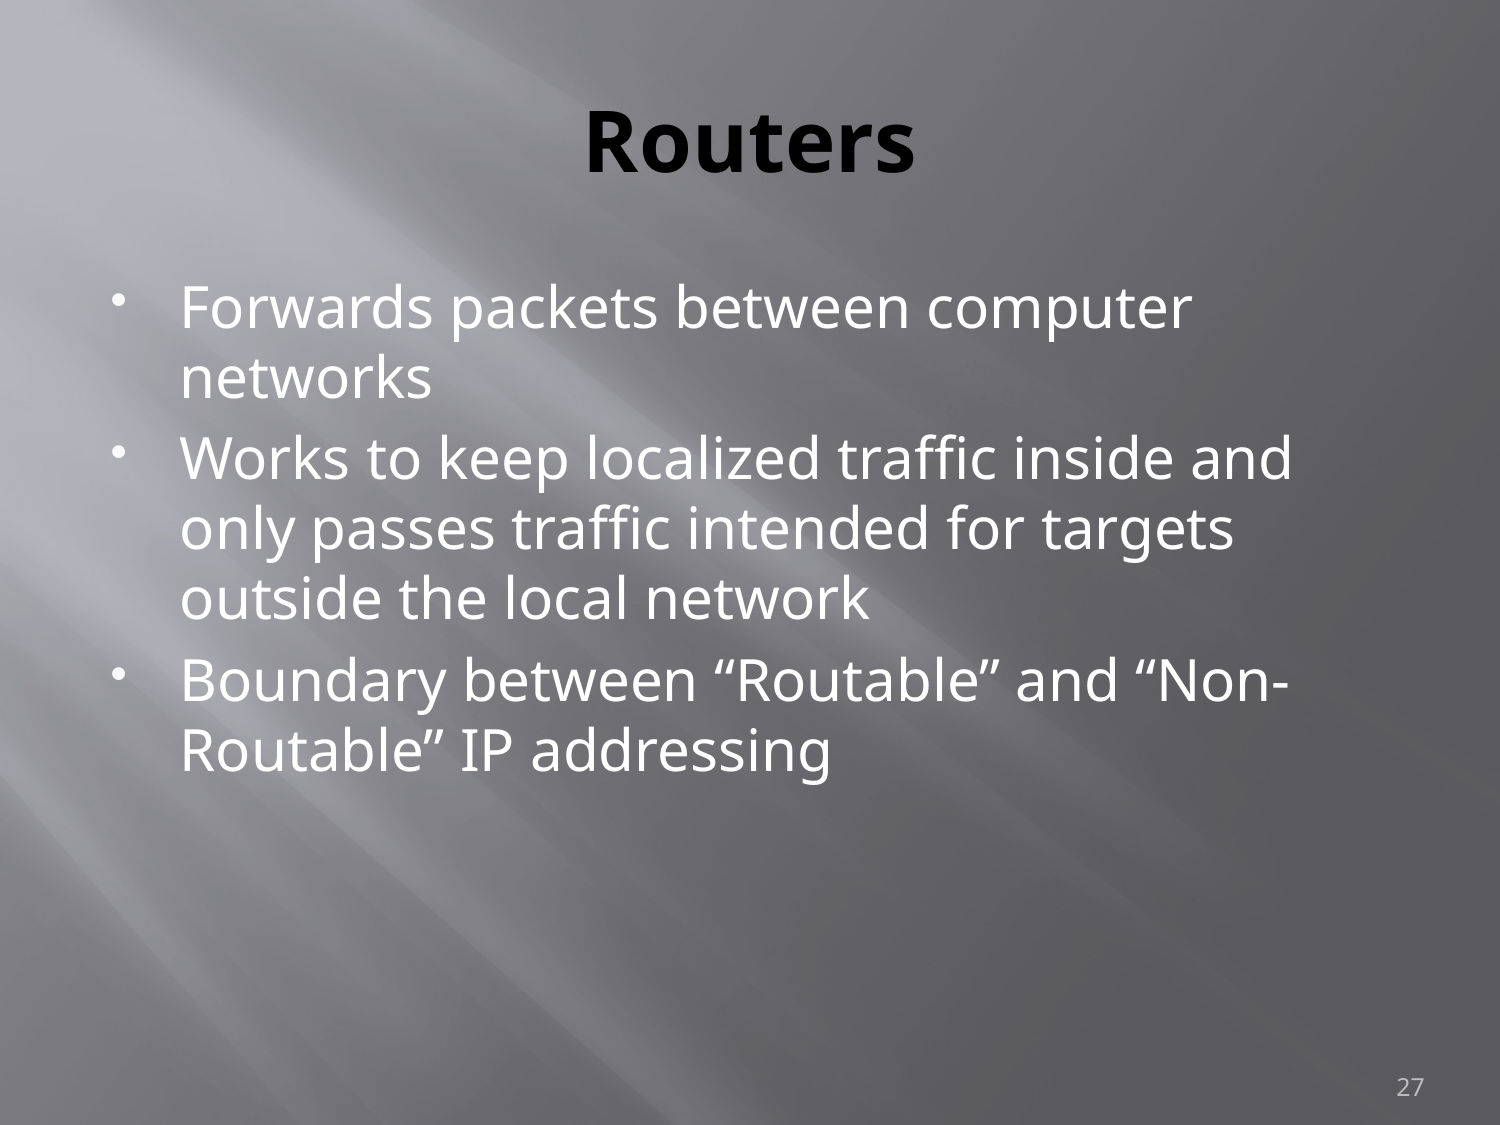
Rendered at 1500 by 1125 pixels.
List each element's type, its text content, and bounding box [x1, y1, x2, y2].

title Routers [75, 45, 1425, 233]
list Forwards packets between computer networks Works to keep localized traffic inside and only passes traffic intended for targets outside the local network Boundary between “Routable” and “Non-Routable” IP addressing [75, 262, 1425, 1035]
slide_number 27 [1299, 1052, 1425, 1113]
